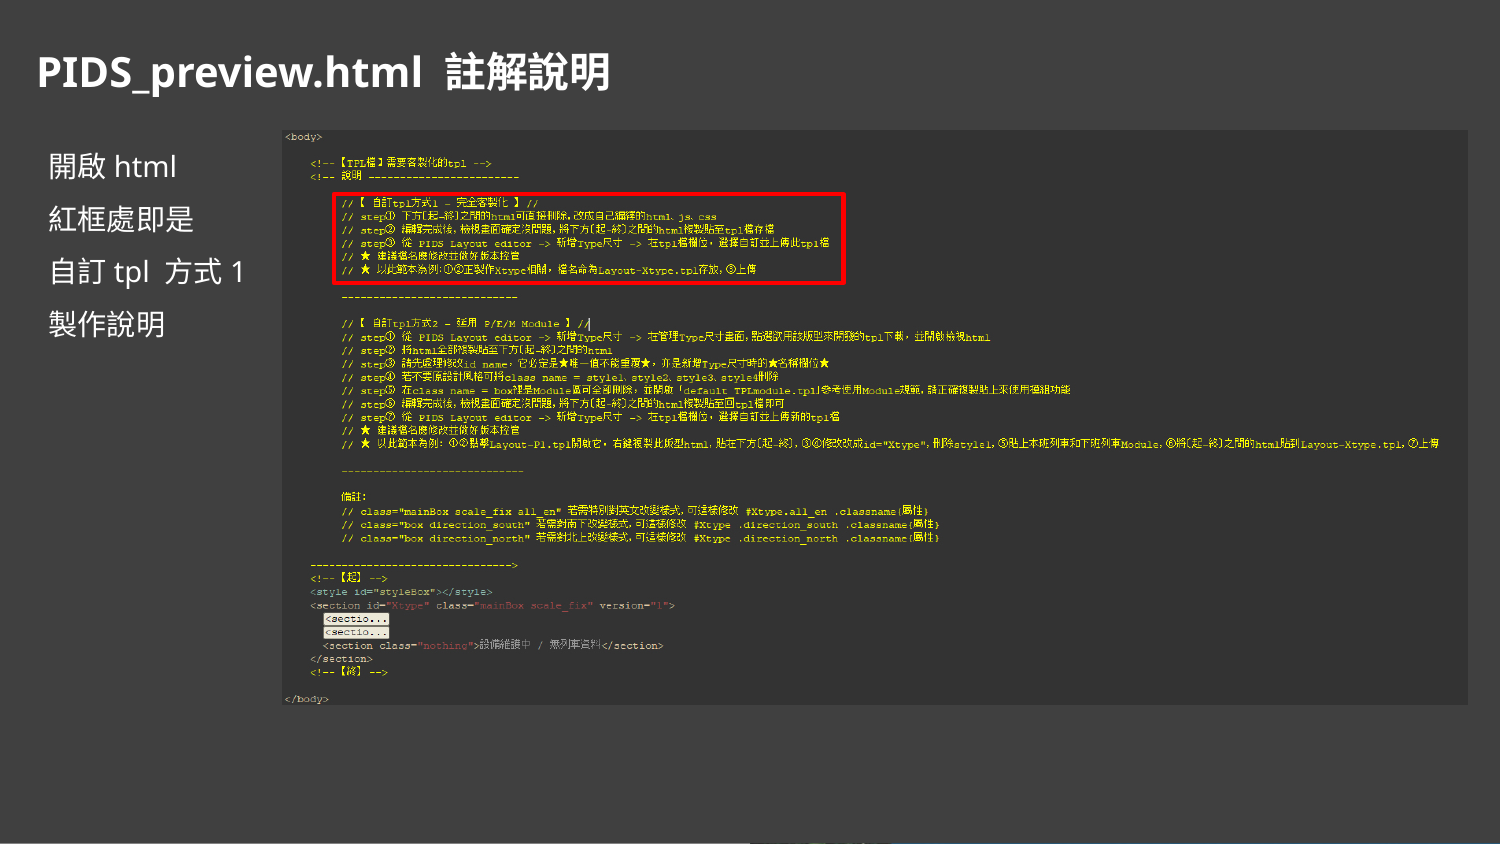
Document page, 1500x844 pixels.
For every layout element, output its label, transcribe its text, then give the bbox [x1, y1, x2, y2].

text_box PIDS_preview.html 註解說明 [21, 38, 626, 104]
text_box [0, 0, 1500, 844]
picture [282, 130, 1468, 705]
text_box 開啟html 紅框處即是 自訂tpl 方式1 製作說明 [48, 131, 273, 334]
